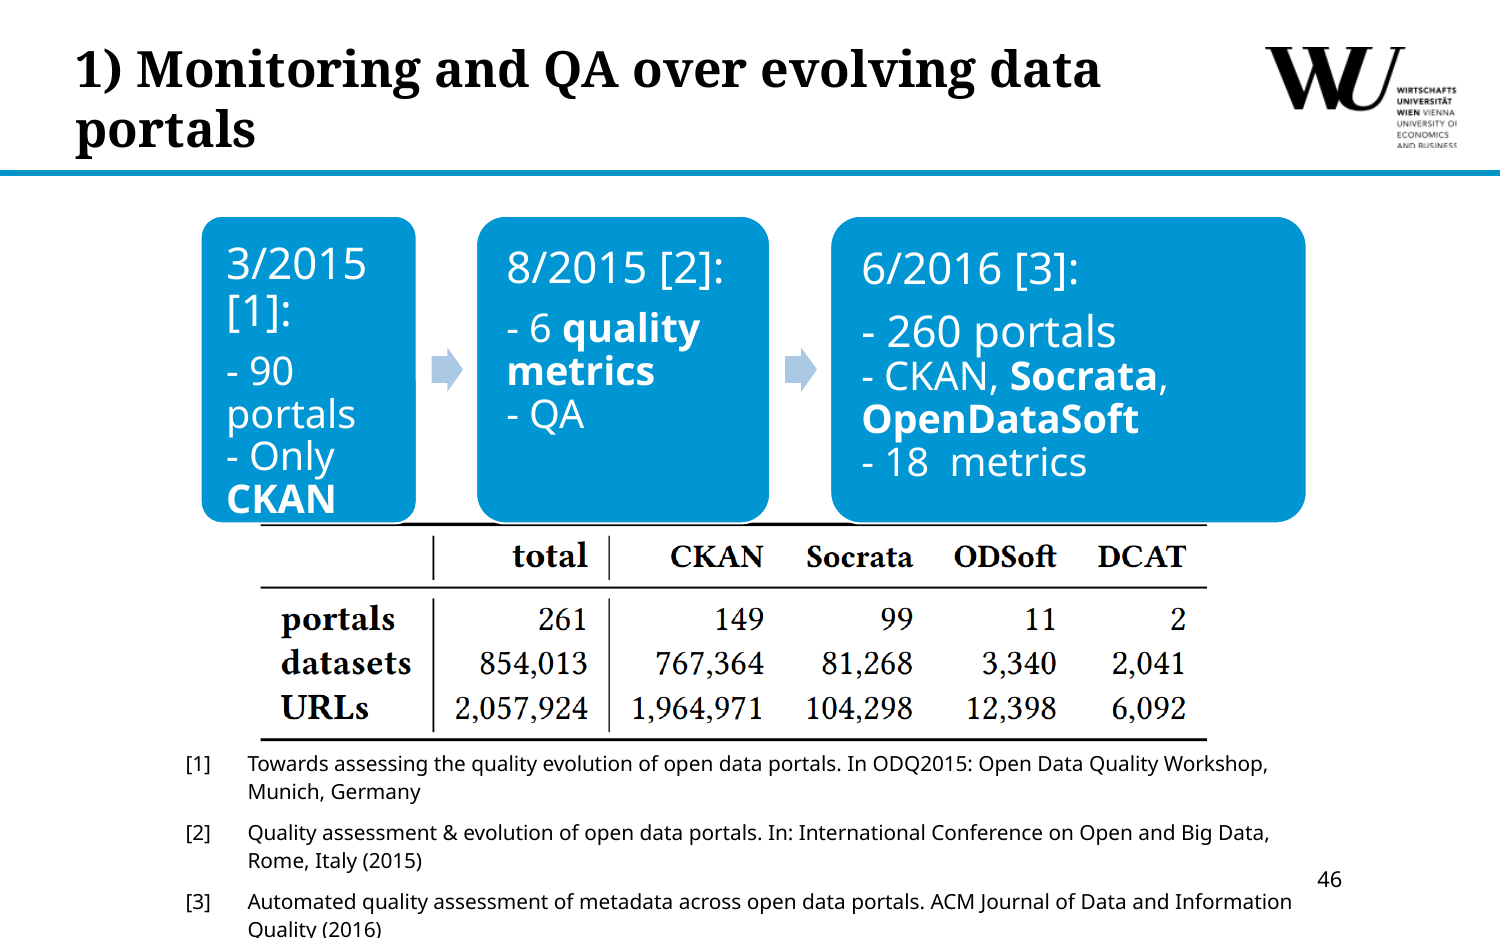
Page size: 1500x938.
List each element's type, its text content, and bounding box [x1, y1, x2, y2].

table_cell Automated quality assessment of metadata across open data portals. ACM Journal of Data and Information Quality (2016) [235, 881, 1311, 938]
table_header [1] [173, 743, 235, 812]
table_cell [3] [173, 881, 235, 938]
table_cell [2] [173, 812, 235, 881]
title 1) Monitoring and QA over evolving data portals [75, 22, 1198, 172]
picture [231, 524, 1258, 786]
table_cell Quality assessment & evolution of open data portals. In: International Conference on Open and Big Data, Rome, Italy (2015) [235, 812, 1311, 881]
table_header Towards assessing the quality evolution of open data portals. In ODQ2015: Open Data Quality Workshop, Munich, Germany [235, 743, 1311, 812]
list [199, 215, 1308, 524]
slide_number 46 [1311, 858, 1395, 901]
